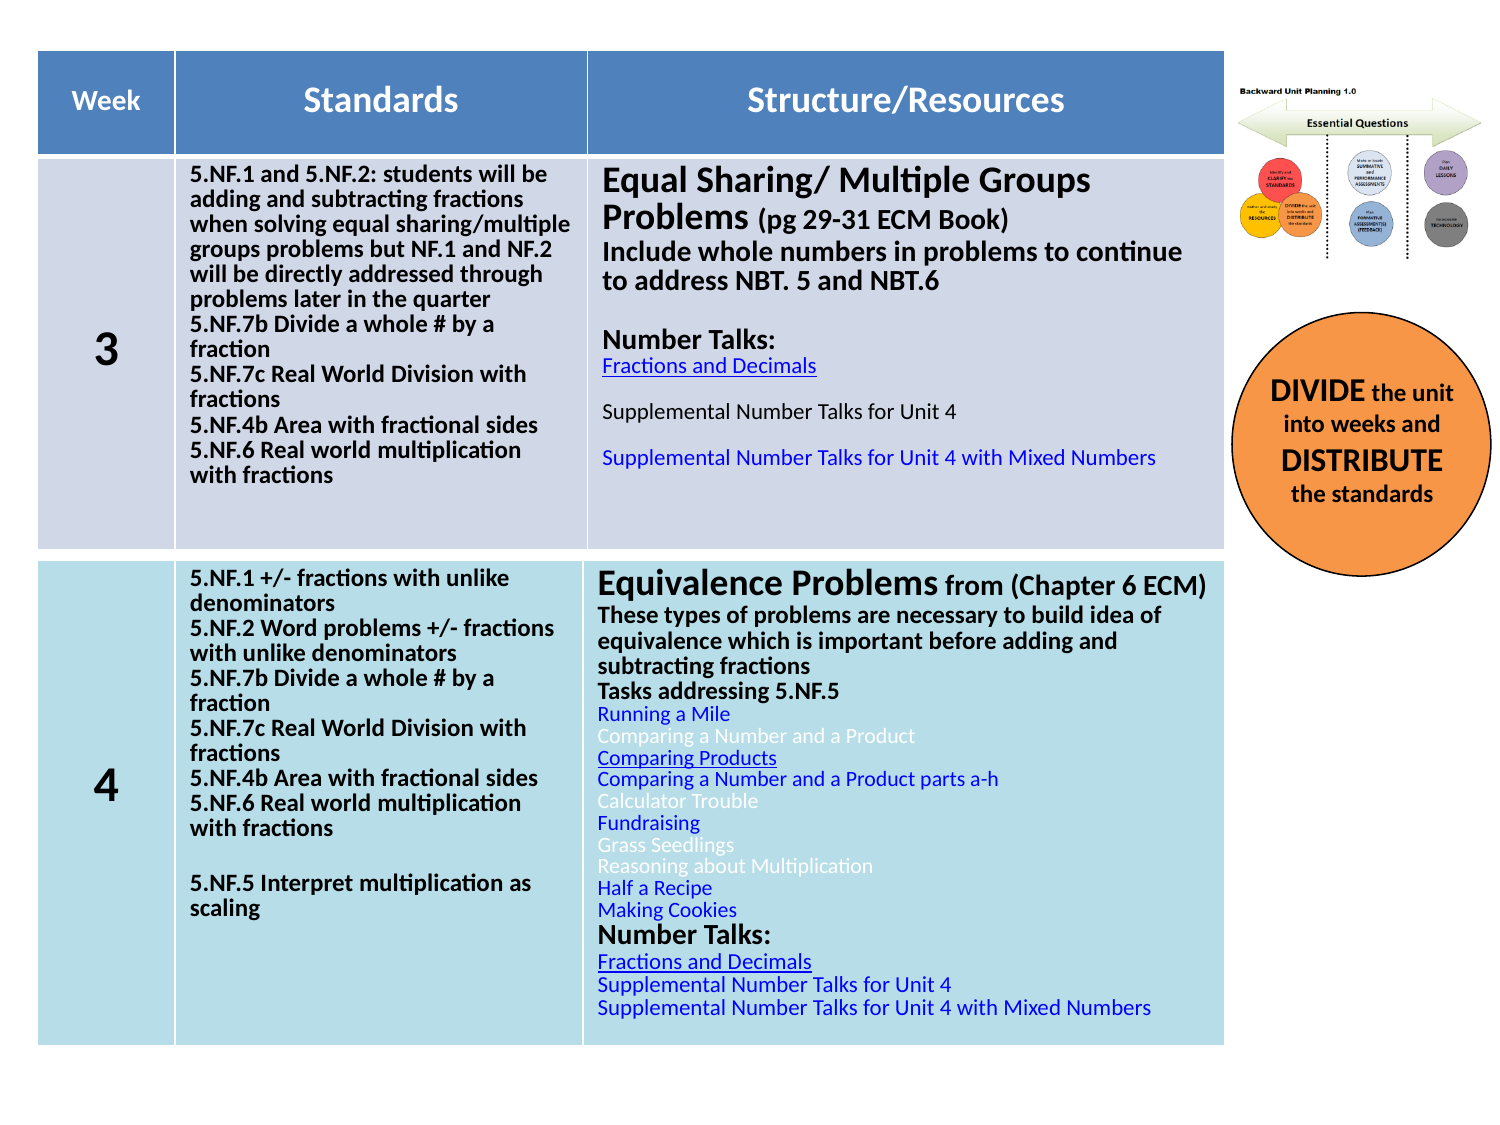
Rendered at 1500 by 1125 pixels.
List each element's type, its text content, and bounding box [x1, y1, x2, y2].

table_header Week [38, 51, 174, 154]
table_header Standards [176, 51, 587, 154]
table_header 4 [38, 561, 174, 1045]
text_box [1231, 312, 1492, 577]
table_cell Equal Sharing/ Multiple Groups Problems (pg 29-31 ECM Book) Include whole numbers in problems to continue to address NBT. 5 and NBT.6 Number Talks: Fractions and Decimals Supplemental Number Talks for Unit 4 Supplemental Number Talks for Unit 4 with Mixed Numbers [588, 159, 1224, 549]
table_header Equivalence Problems from (Chapter 6 ECM) These types of problems are necessary to build idea of equivalence which is important before adding and subtracting fractions Tasks addressing 5.NF.5 Running a Mile Comparing a Number and a Product Comparing Products Comparing a Number and a Product parts a-h Calculator Trouble Fundraising Grass Seedlings Reasoning about Multiplication Half a Recipe Making Cookies Number Talks: Fractions and Decimals Supplemental Number Talks for Unit 4 Supplemental Number Talks for Unit 4 with Mixed Numbers [584, 561, 1224, 1045]
table_cell 3 [38, 159, 174, 549]
table_header 5.NF.1 +/- fractions with unlike denominators 5.NF.2 Word problems +/- fractions with unlike denominators 5.NF.7b Divide a whole # by a fraction 5.NF.7c Real World Division with fractions 5.NF.4b Area with fractional sides 5.NF.6 Real world multiplication with fractions 5.NF.5 Interpret multiplication as scaling [176, 561, 582, 1045]
picture [1229, 74, 1500, 276]
table_header Structure/Resources [588, 51, 1224, 154]
table_cell 5.NF.1 and 5.NF.2: students will be adding and subtracting fractions when solving equal sharing/multiple groups problems but NF.1 and NF.2 will be directly addressed through problems later in the quarter 5.NF.7b Divide a whole # by a fraction 5.NF.7c Real World Division with fractions 5.NF.4b Area with fractional sides 5.NF.6 Real world multiplication with fractions [176, 159, 587, 549]
